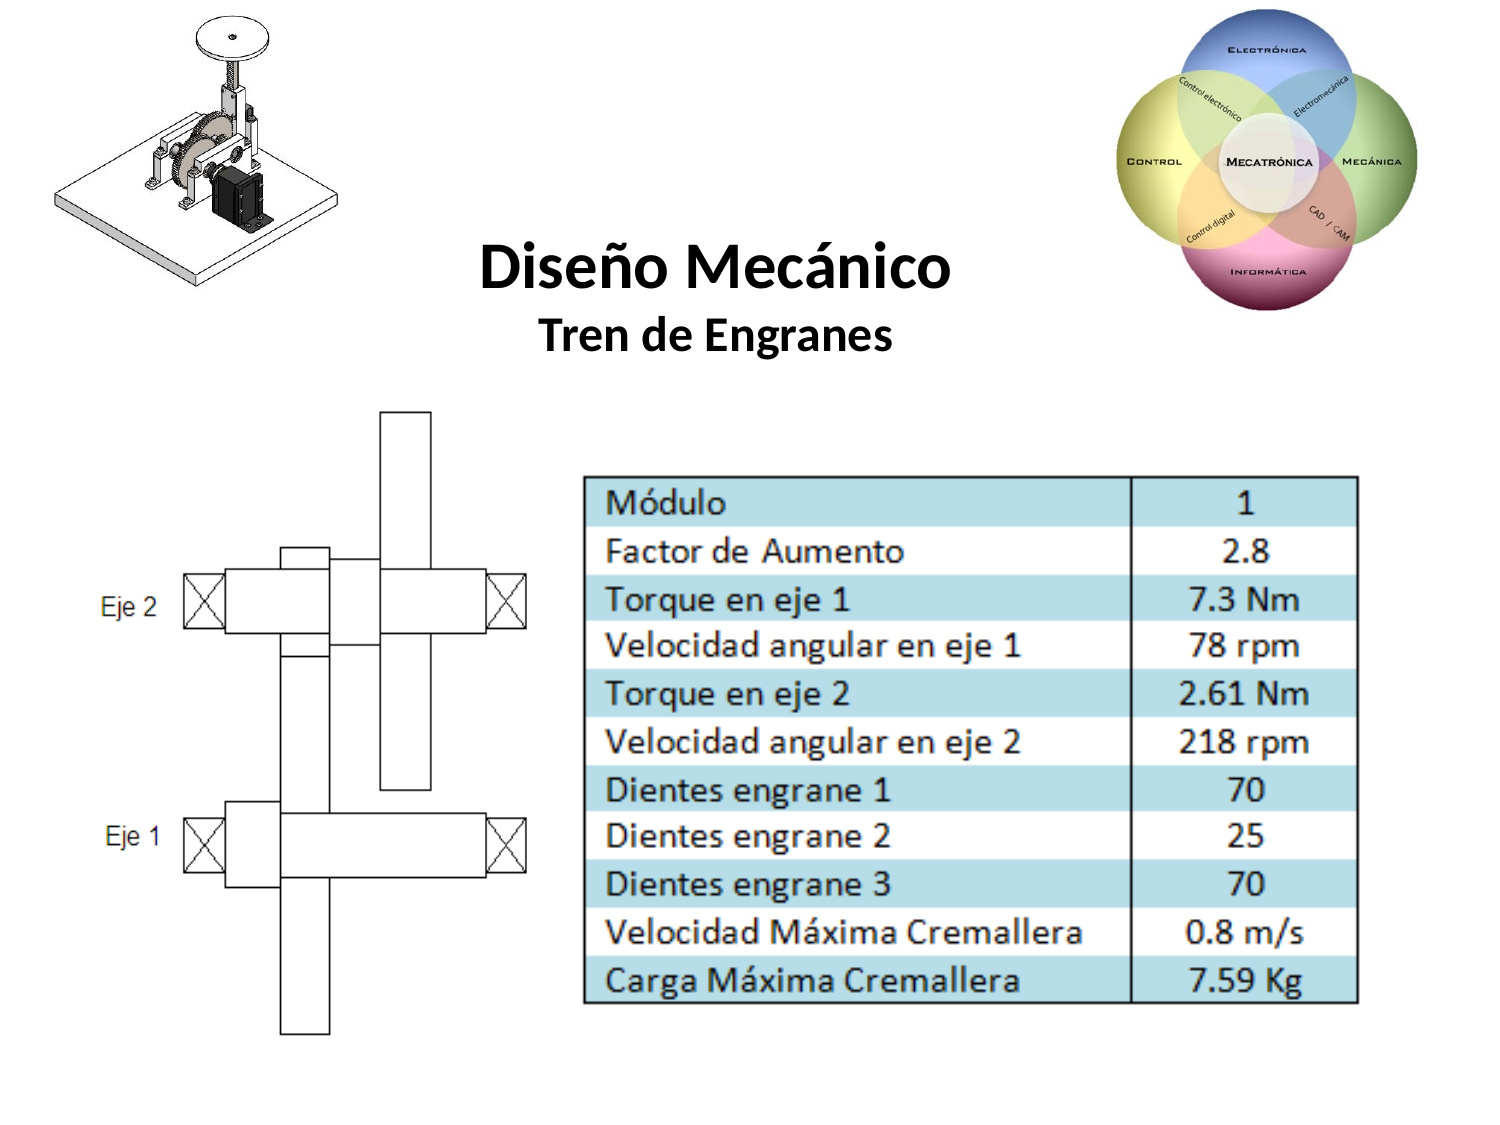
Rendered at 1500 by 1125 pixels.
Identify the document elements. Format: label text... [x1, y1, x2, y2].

title Diseño Mecánico Tren de Engranes [41, 197, 1392, 386]
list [40, 0, 348, 304]
picture [1111, 6, 1424, 314]
picture [52, 396, 1362, 1048]
